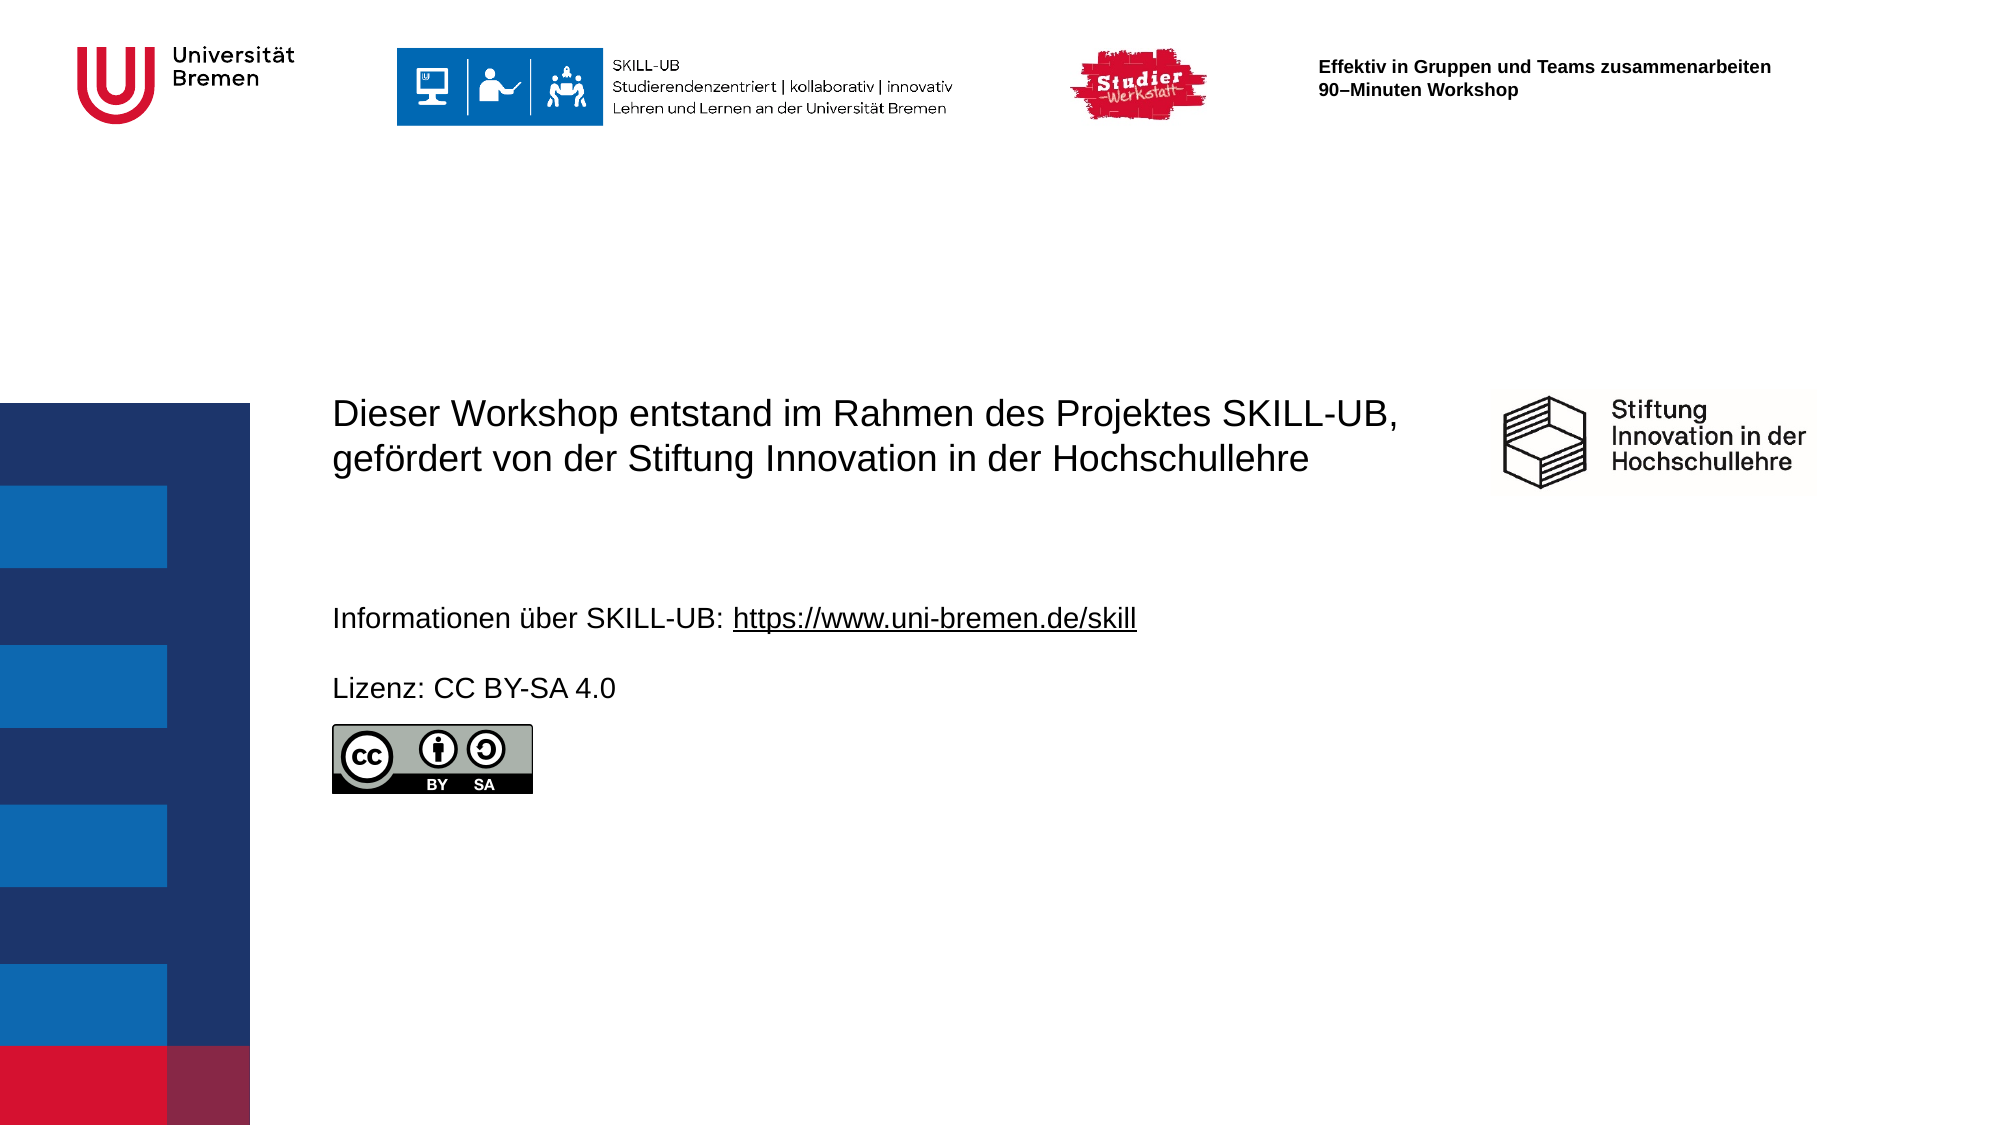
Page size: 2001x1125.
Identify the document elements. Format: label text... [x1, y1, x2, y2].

picture [1070, 48, 1207, 126]
title Dieser Workshop entstand im Rahmen des Projektes SKILL-UB, gefördert von der Stiftung Innovation in der Hochschullehre [332, 389, 1443, 563]
picture [1490, 389, 1817, 496]
picture [332, 724, 533, 794]
subtitle Informationen über SKILL-UB: https://www.uni-bremen.de/skill Lizenz: CC BY-SA 4.0 [332, 599, 1833, 773]
picture [397, 47, 964, 126]
